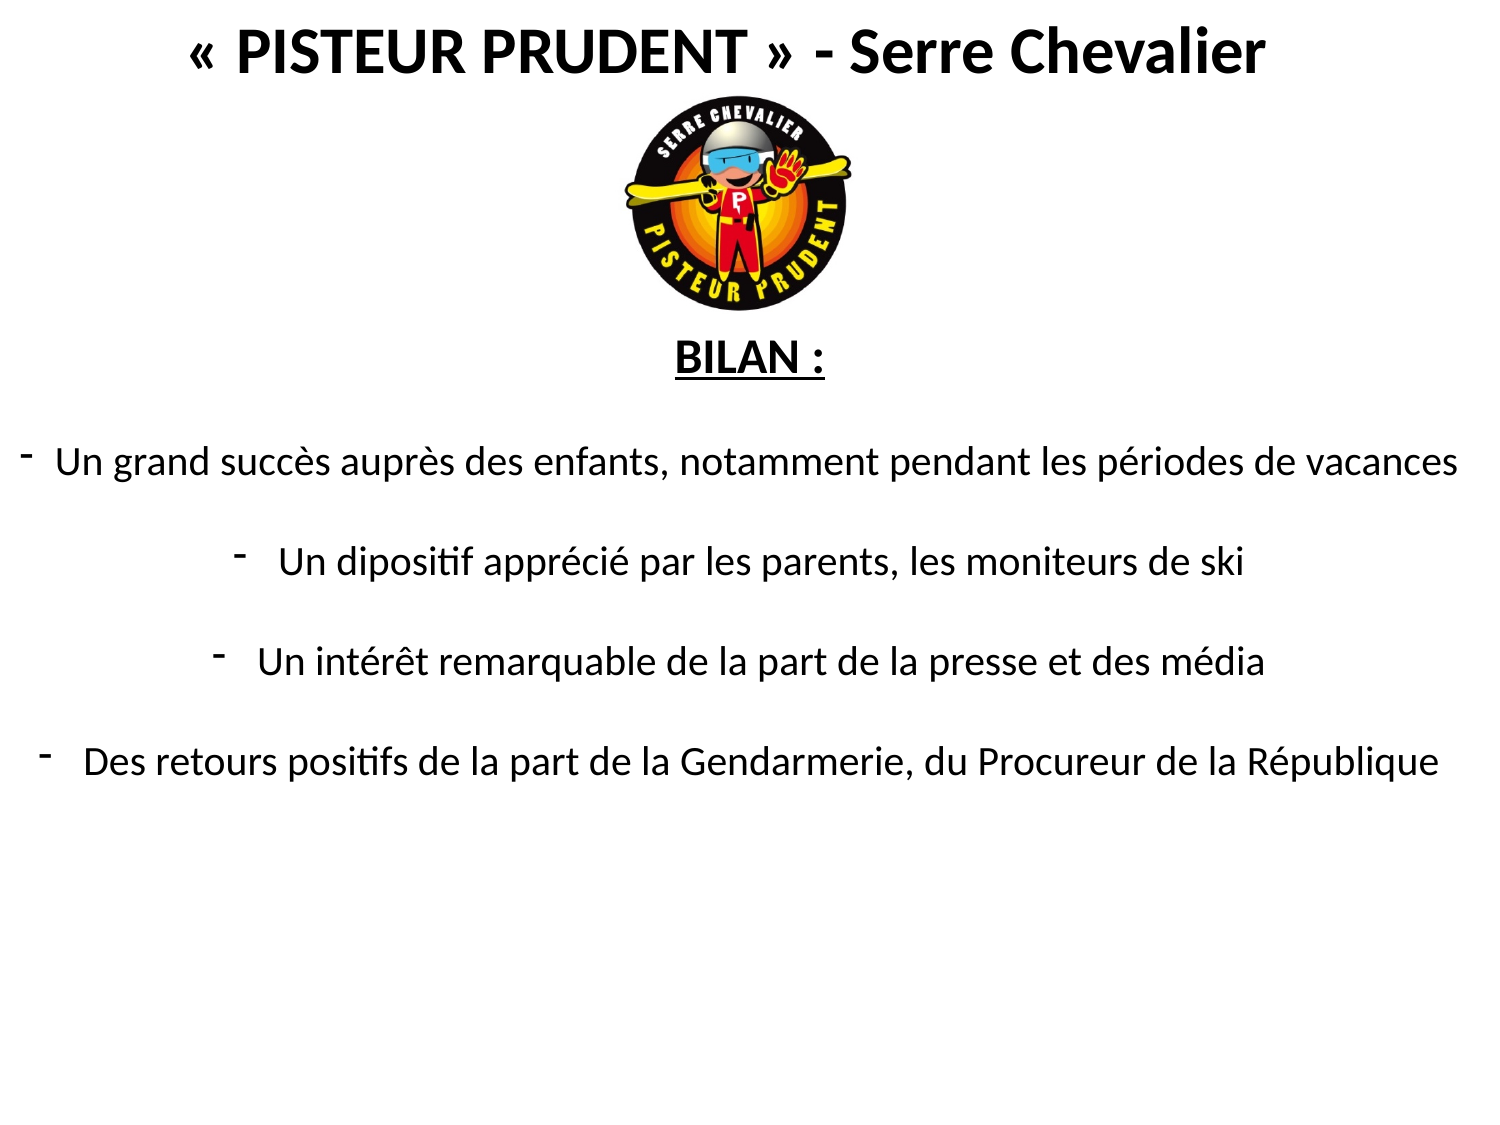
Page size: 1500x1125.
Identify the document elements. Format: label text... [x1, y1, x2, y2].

text_box « PISTEUR PRUDENT » - Serre Chevalier [170, 0, 1284, 95]
text_box BILAN : Un grand succès auprès des enfants, notamment pendant les périodes de vacances Un dipositif apprécié par les parents, les moniteurs de ski Un intérêt remarquable de la part de la presse et des média Des retours positifs de la part de la Gendarmerie, du Procureur de la République [0, 316, 1500, 892]
picture [609, 93, 880, 315]
